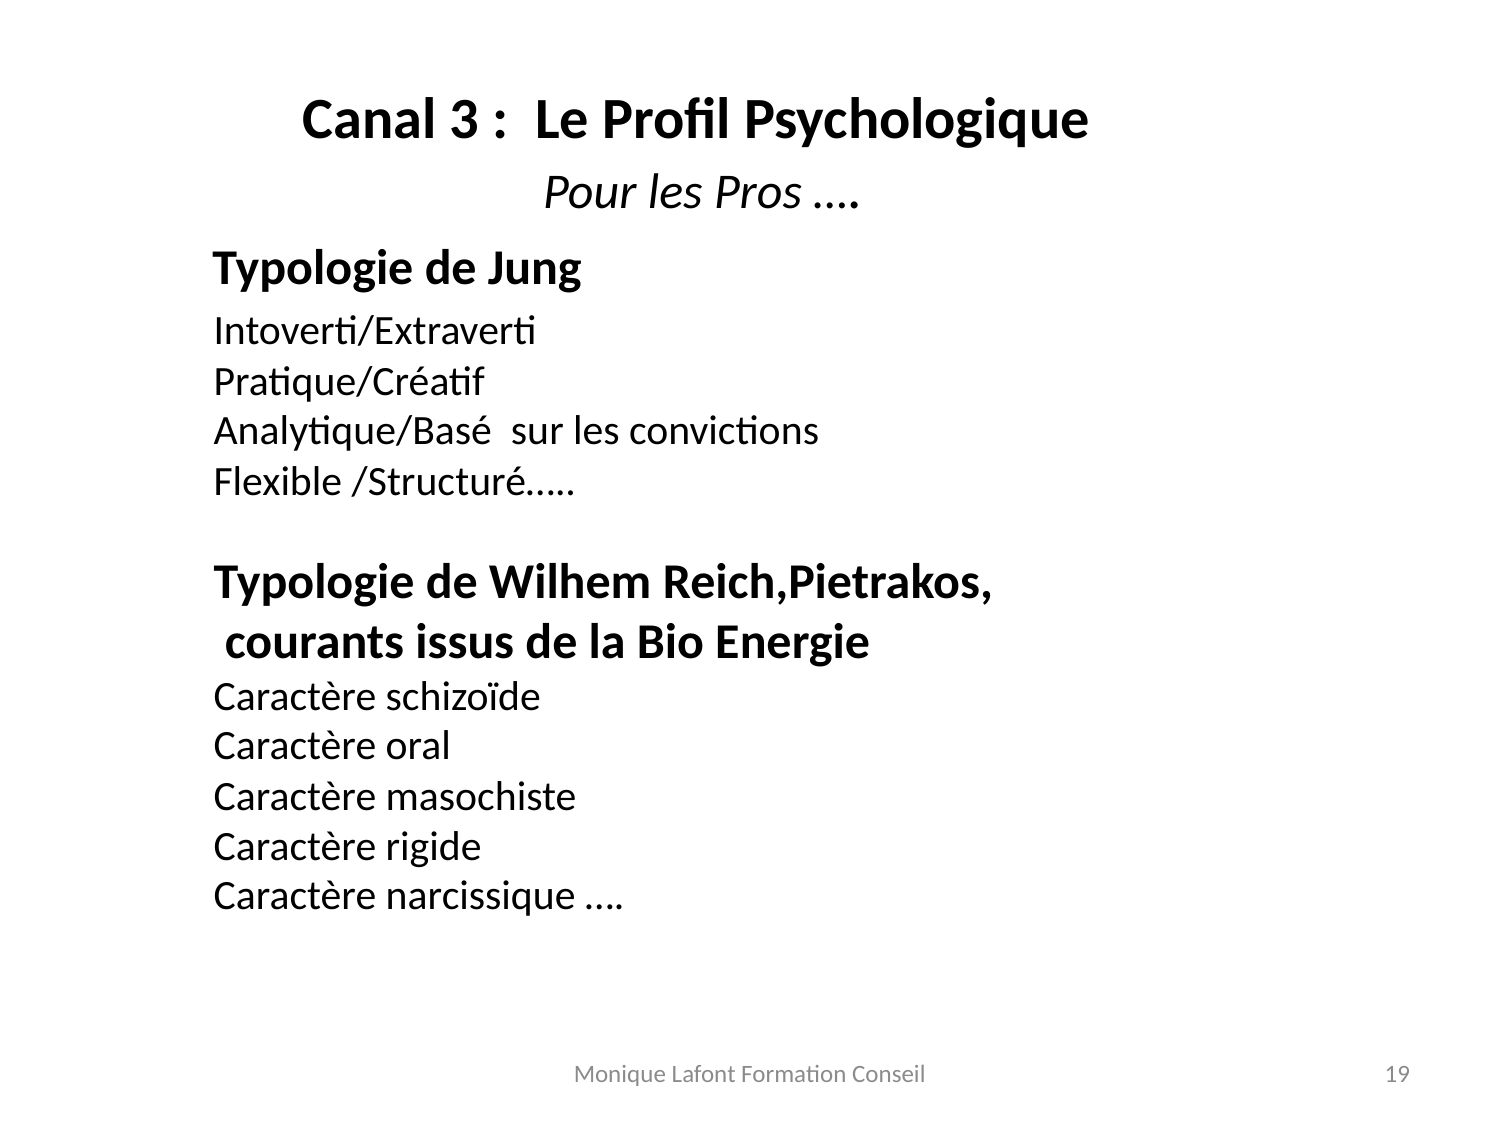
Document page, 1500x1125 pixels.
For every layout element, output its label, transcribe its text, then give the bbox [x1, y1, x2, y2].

text_box Intoverti/Extraverti Pratique/Créatif Analytique/Basé sur les convictions Flexible /Structuré….. Typologie de Wilhem Reich,Pietrakos, courants issus de la Bio Energie Caractère schizoïde Caractère oral Caractère masochiste Caractère rigide Caractère narcissique …. [198, 295, 1020, 1016]
text_box Canal 3 : Le Profil Psychologique Pour les Pros …. [15, 72, 1377, 298]
slide_number 19 [1074, 1042, 1425, 1103]
footer Monique Lafont Formation Conseil [512, 1042, 988, 1103]
text_box Typologie de Jung [197, 227, 814, 302]
